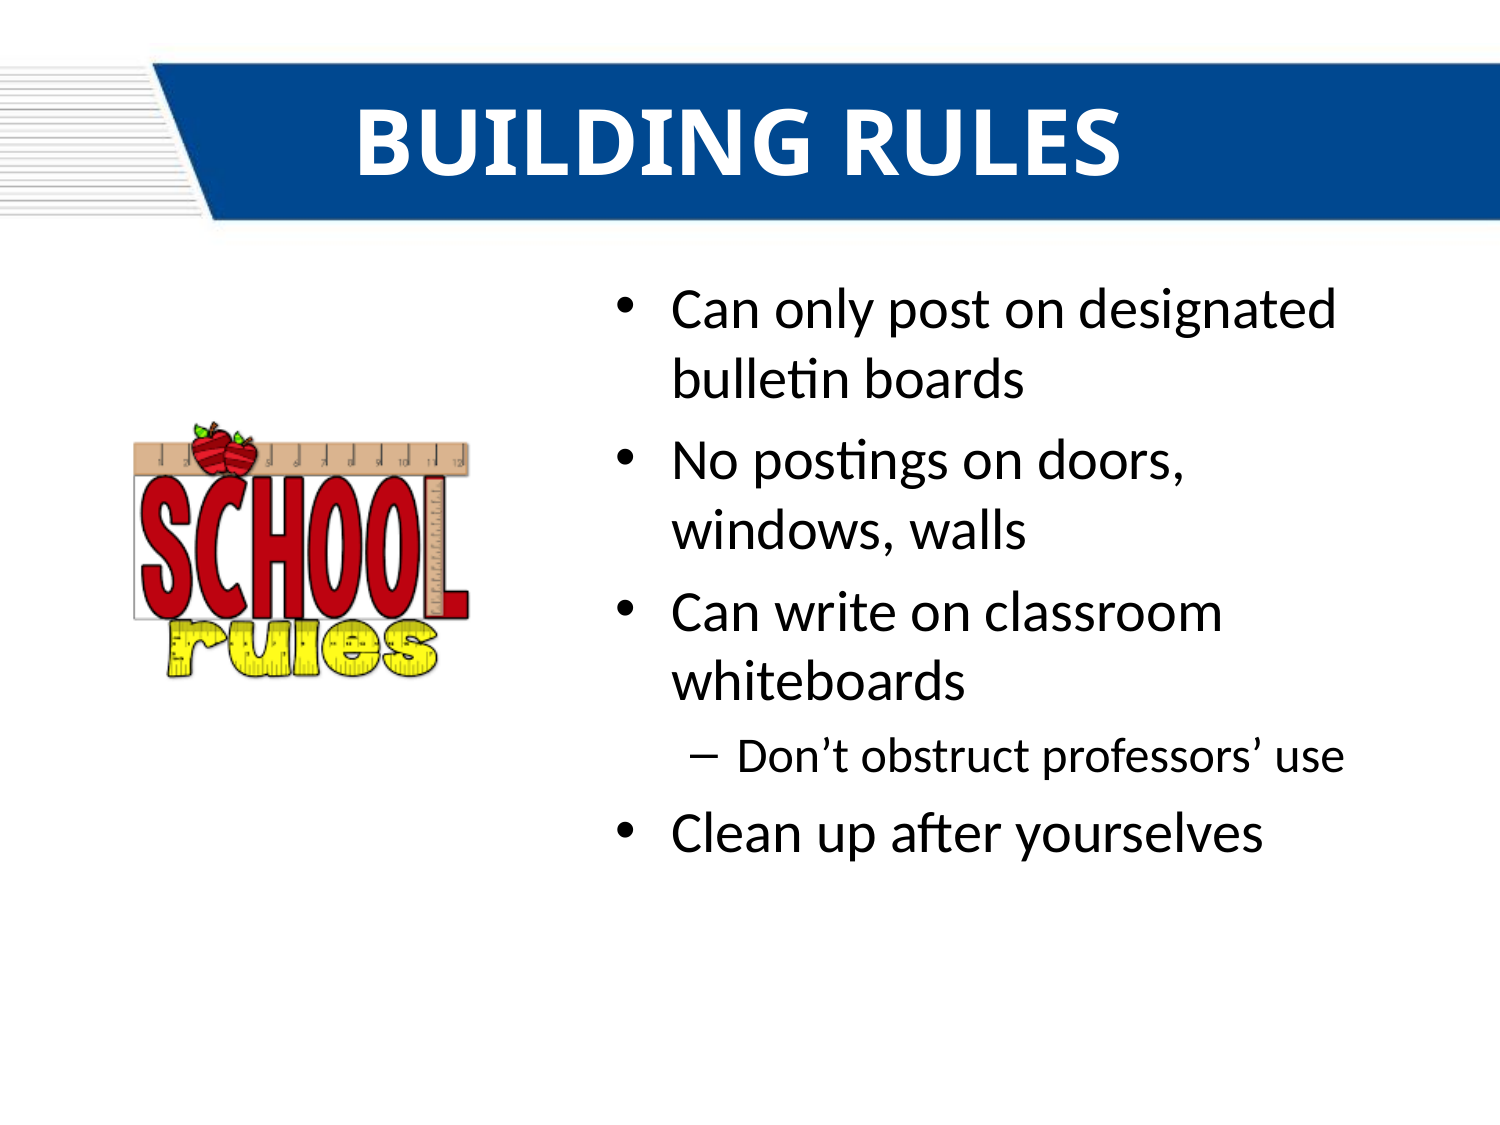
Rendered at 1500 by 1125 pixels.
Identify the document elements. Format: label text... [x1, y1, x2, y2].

list Can only post on designated bulletin boards No postings on doors, windows, walls Can write on classroom whiteboards Don’t obstruct professors’ use Clean up after yourselves [600, 281, 1425, 1005]
picture [107, 403, 497, 722]
picture [0, 42, 1500, 274]
